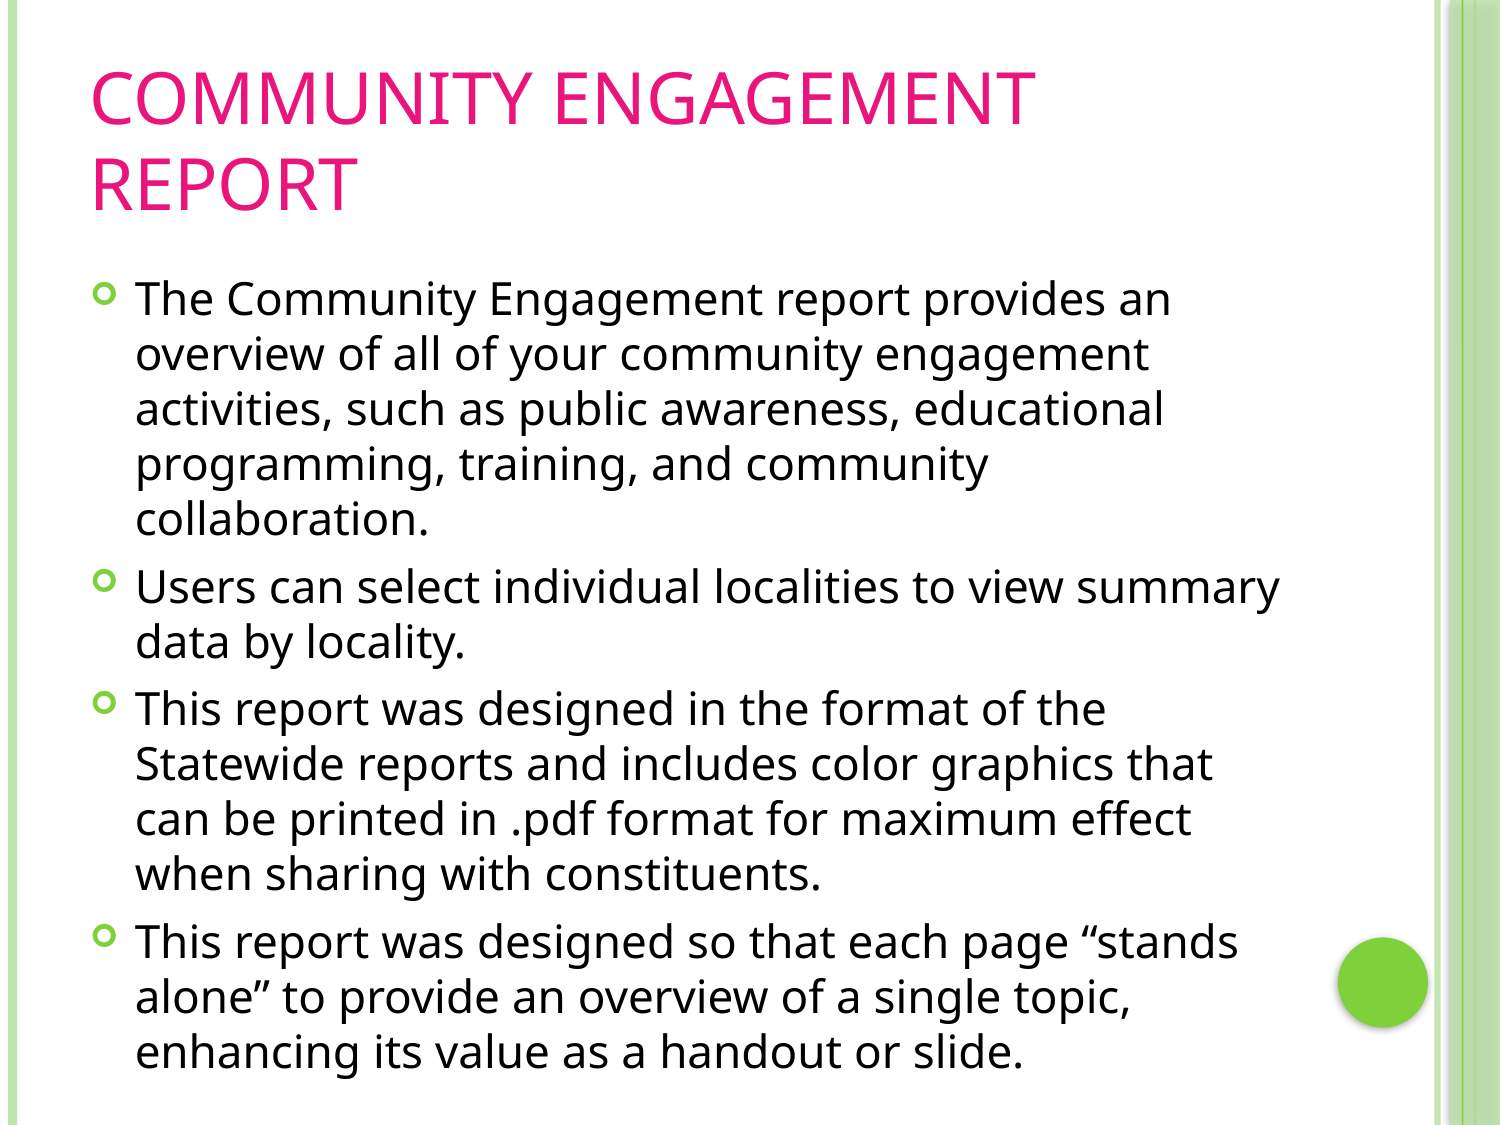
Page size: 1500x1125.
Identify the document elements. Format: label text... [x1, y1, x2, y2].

list The Community Engagement report provides an overview of all of your community engagement activities, such as public awareness, educational programming, training, and community collaboration. Users can select individual localities to view summary data by locality. This report was designed in the format of the Statewide reports and includes color graphics that can be printed in .pdf format for maximum effect when sharing with constituents. This report was designed so that each page “stands alone” to provide an overview of a single topic, enhancing its value as a handout or slide. [75, 262, 1300, 1062]
title Community Engagement Report [75, 45, 1300, 233]
